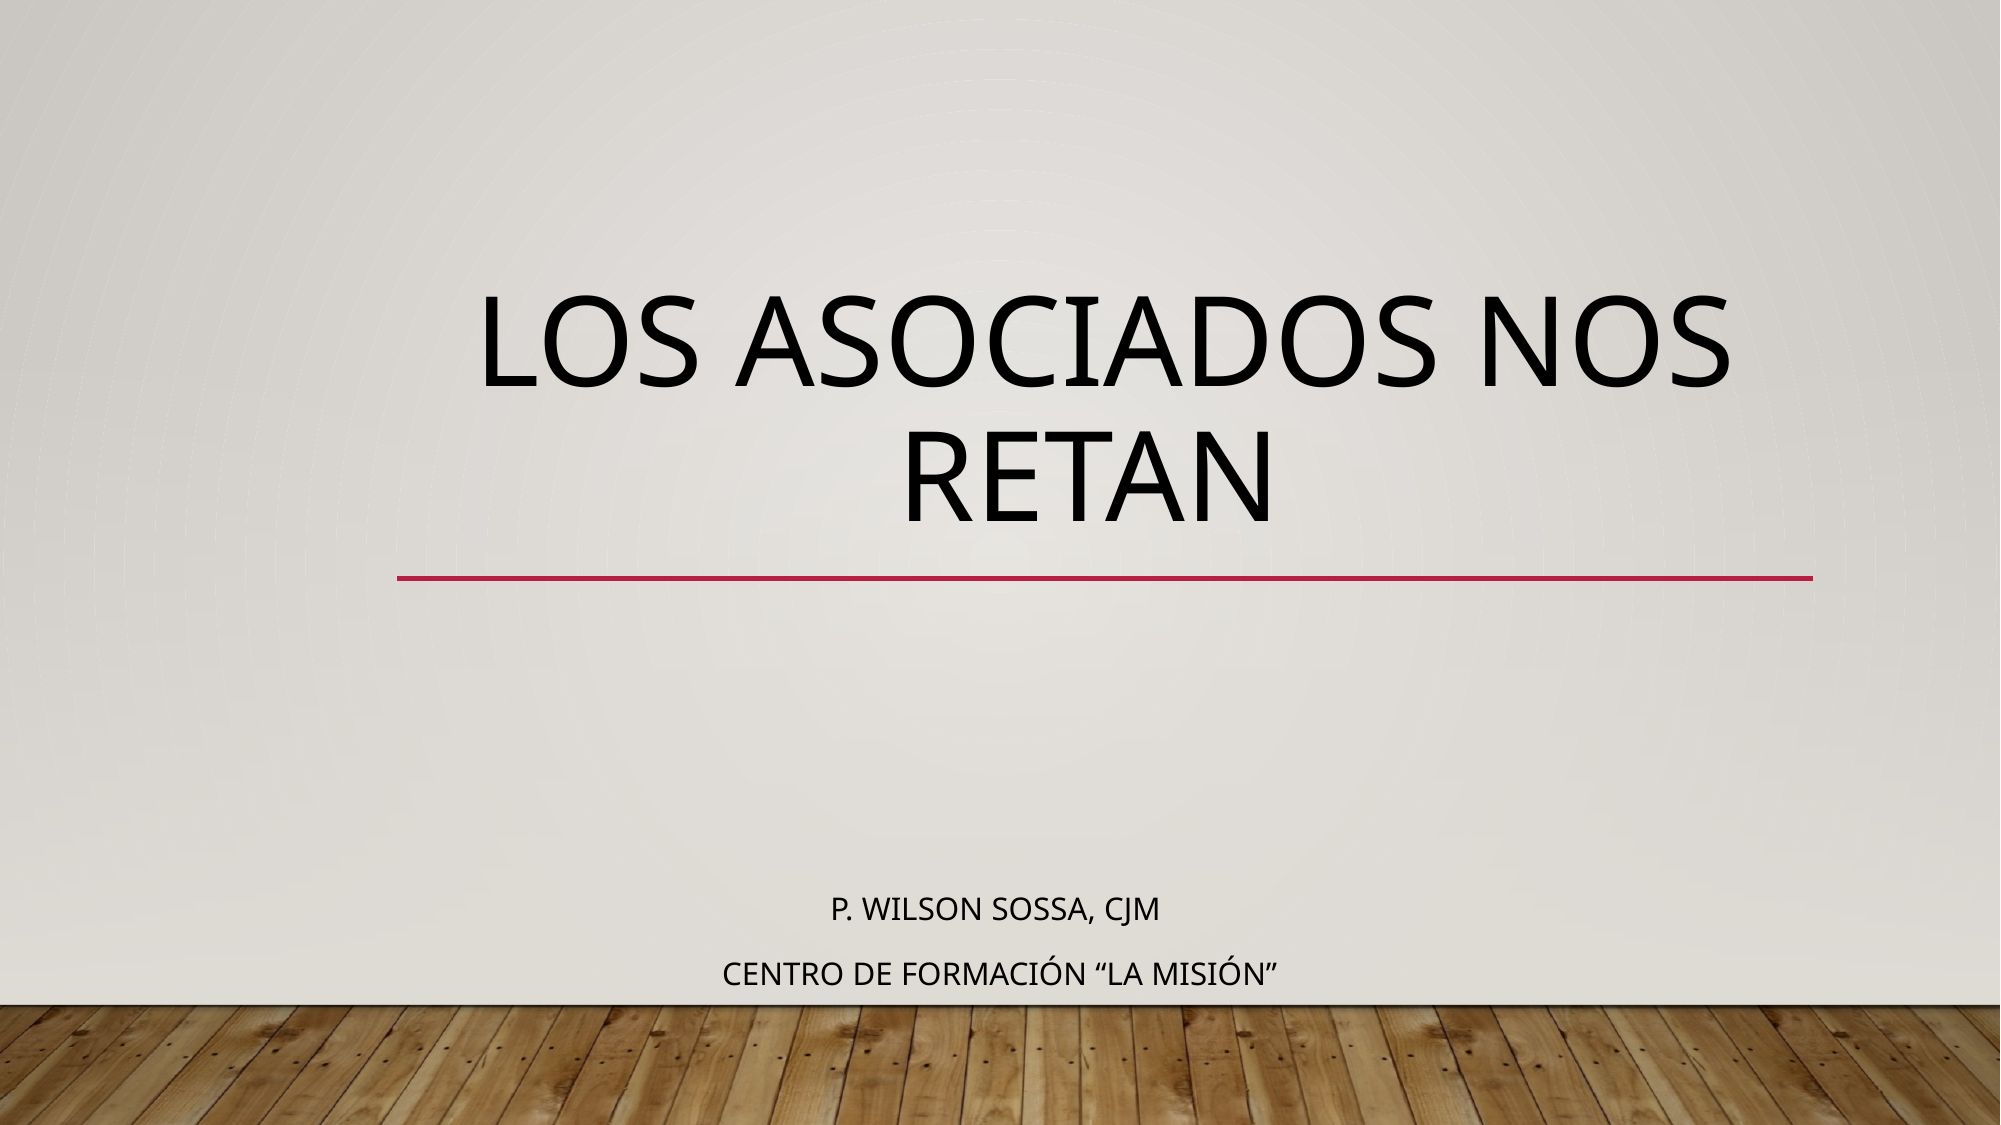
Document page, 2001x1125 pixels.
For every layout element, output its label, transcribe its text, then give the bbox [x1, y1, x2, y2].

subtitle P. WILSON SOSSA, CJM CENTRO DE FORMACIÓN “LA MISIÓN” [132, 866, 1868, 1054]
picture [0, 1005, 2000, 1125]
title LOS ASOCIADOS NOS RETAN [396, 131, 1814, 549]
